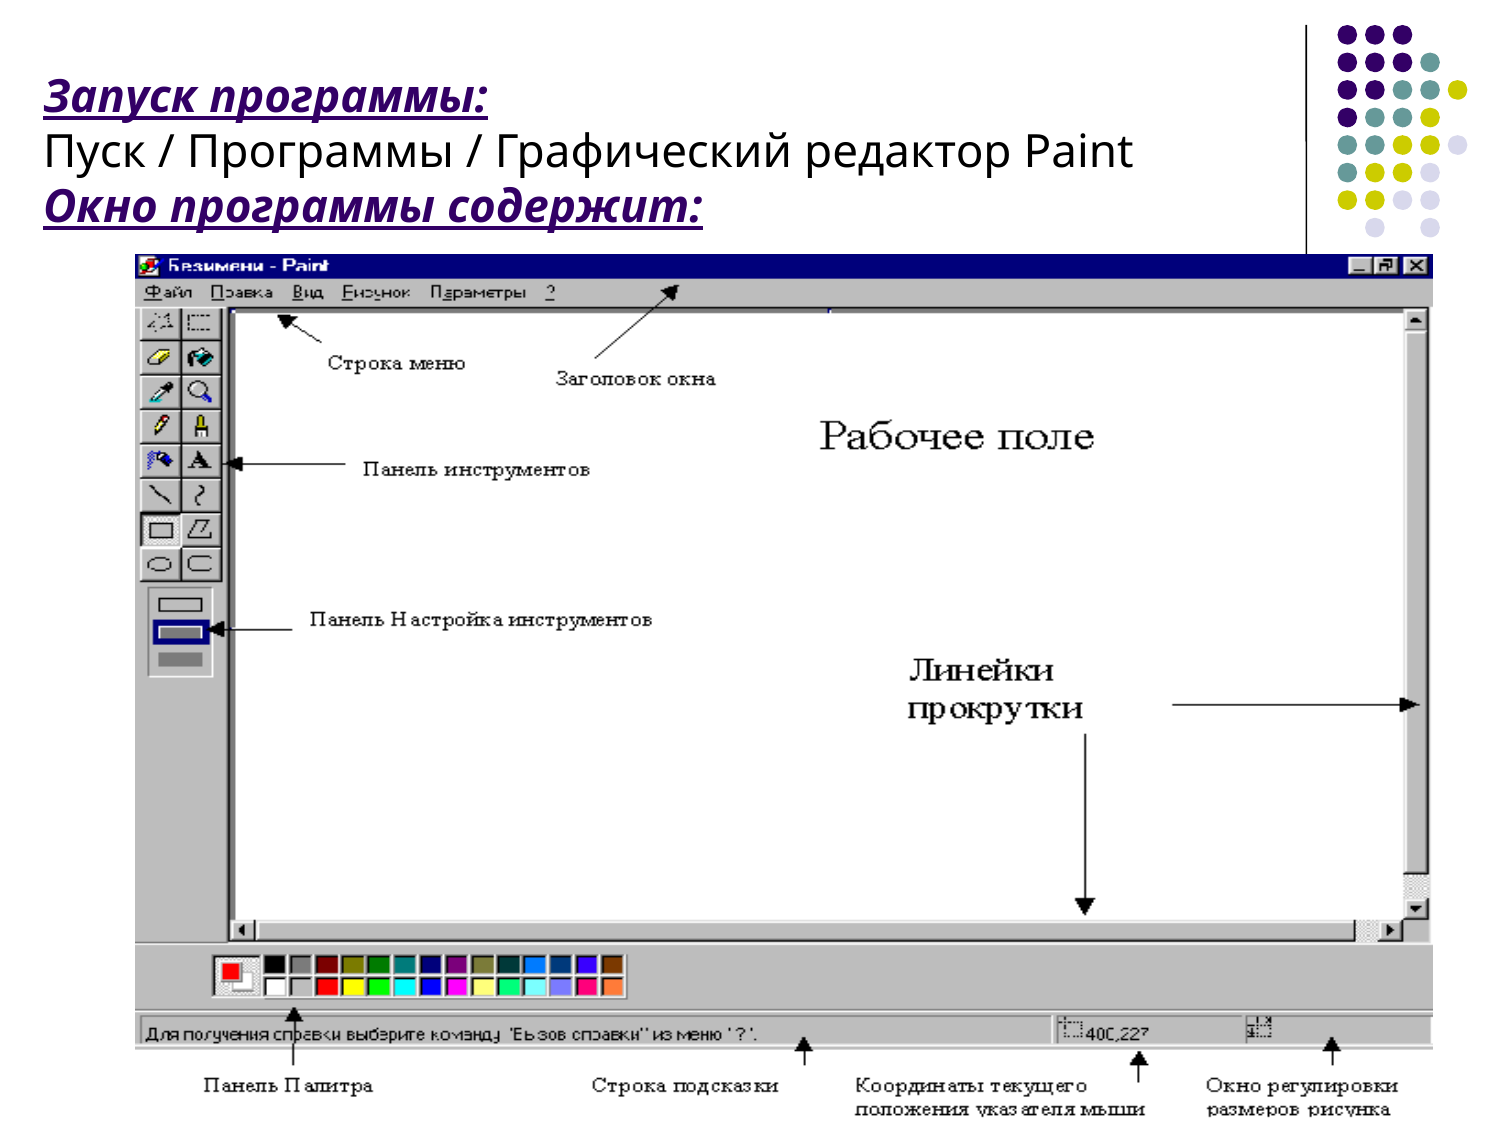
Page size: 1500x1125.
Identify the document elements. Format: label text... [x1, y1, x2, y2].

text_box Запуск программы: Пуск / Программы / Графический редактор Pаint Окно программы содержит: [28, 59, 1162, 295]
picture [135, 254, 1434, 1125]
